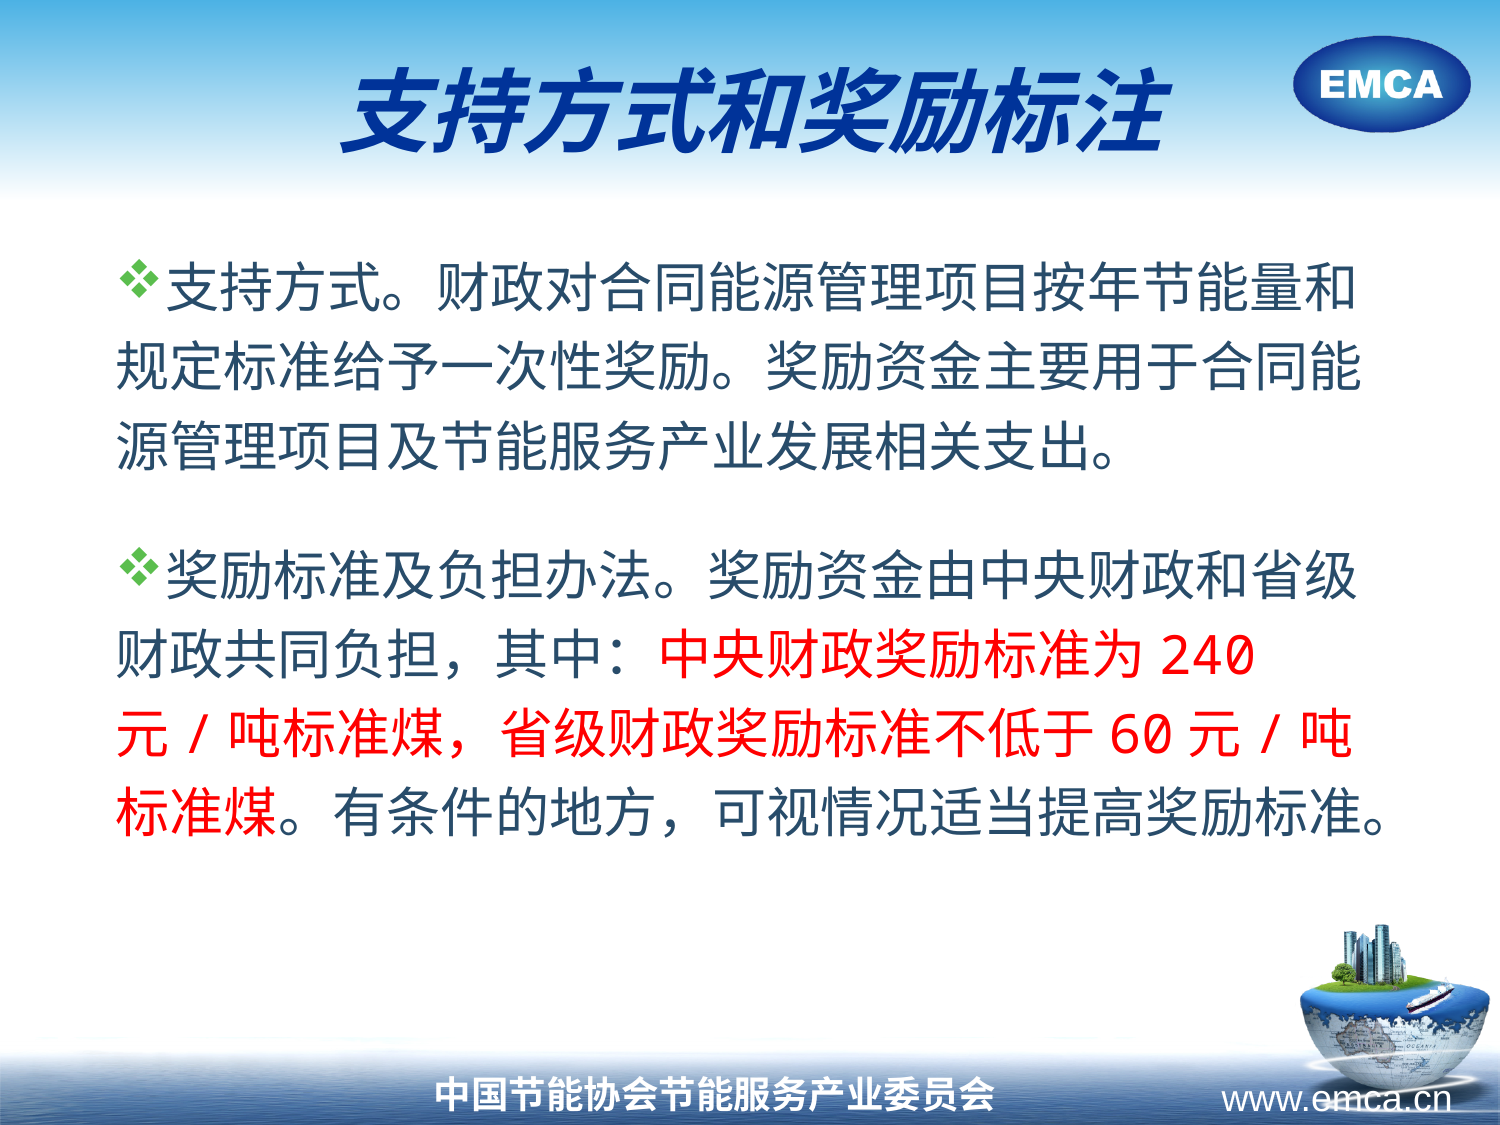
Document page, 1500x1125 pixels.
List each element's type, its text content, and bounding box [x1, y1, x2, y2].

list 支持方式。财政对合同能源管理项目按年节能量和规定标准给予一次性奖励。奖励资金主要用于合同能源管理项目及节能服务产业发展相关支出。 奖励标准及负担办法。奖励资金由中央财政和省级财政共同负担，其中：中央财政奖励标准为240元/吨标准煤，省级财政奖励标准不低于60元/吨标准煤。有条件的地方，可视情况适当提高奖励标准。 [100, 231, 1388, 1012]
picture [0, 920, 1500, 1125]
picture [1269, 7, 1500, 173]
title 支持方式和奖励标注 [75, 37, 1425, 180]
